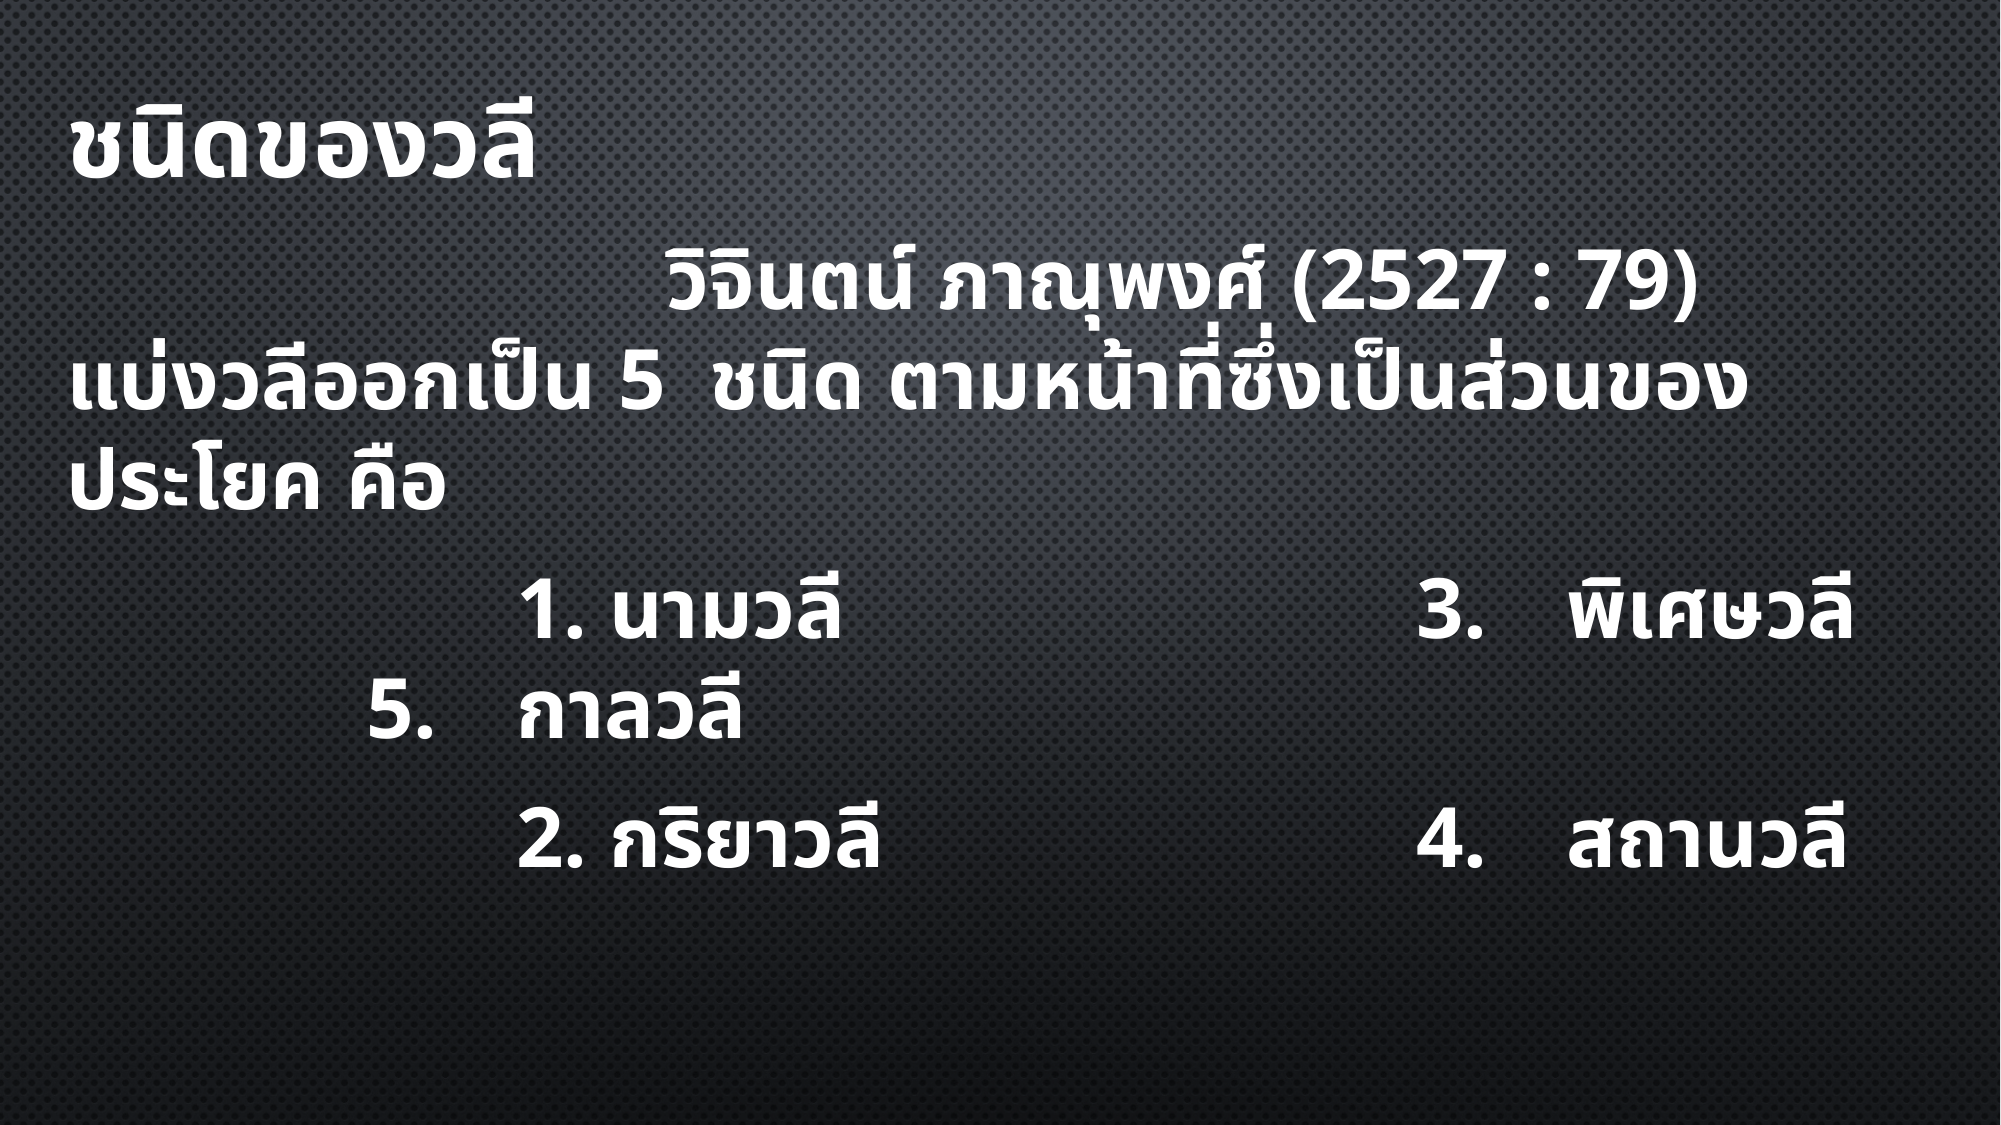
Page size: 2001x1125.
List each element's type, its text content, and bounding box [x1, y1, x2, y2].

list ชนิดของวลี วิจินตน์ ภาณุพงศ์ (2527 : 79) แบ่งวลีออกเป็น 5 ชนิด ตามหน้าที่ซึ่งเป็นส่วนของประโยค คือ 1. นามวลี 3. พิเศษวลี 5. กาลวลี 2. กริยาวลี 4. สถานวลี [51, 31, 1905, 1060]
